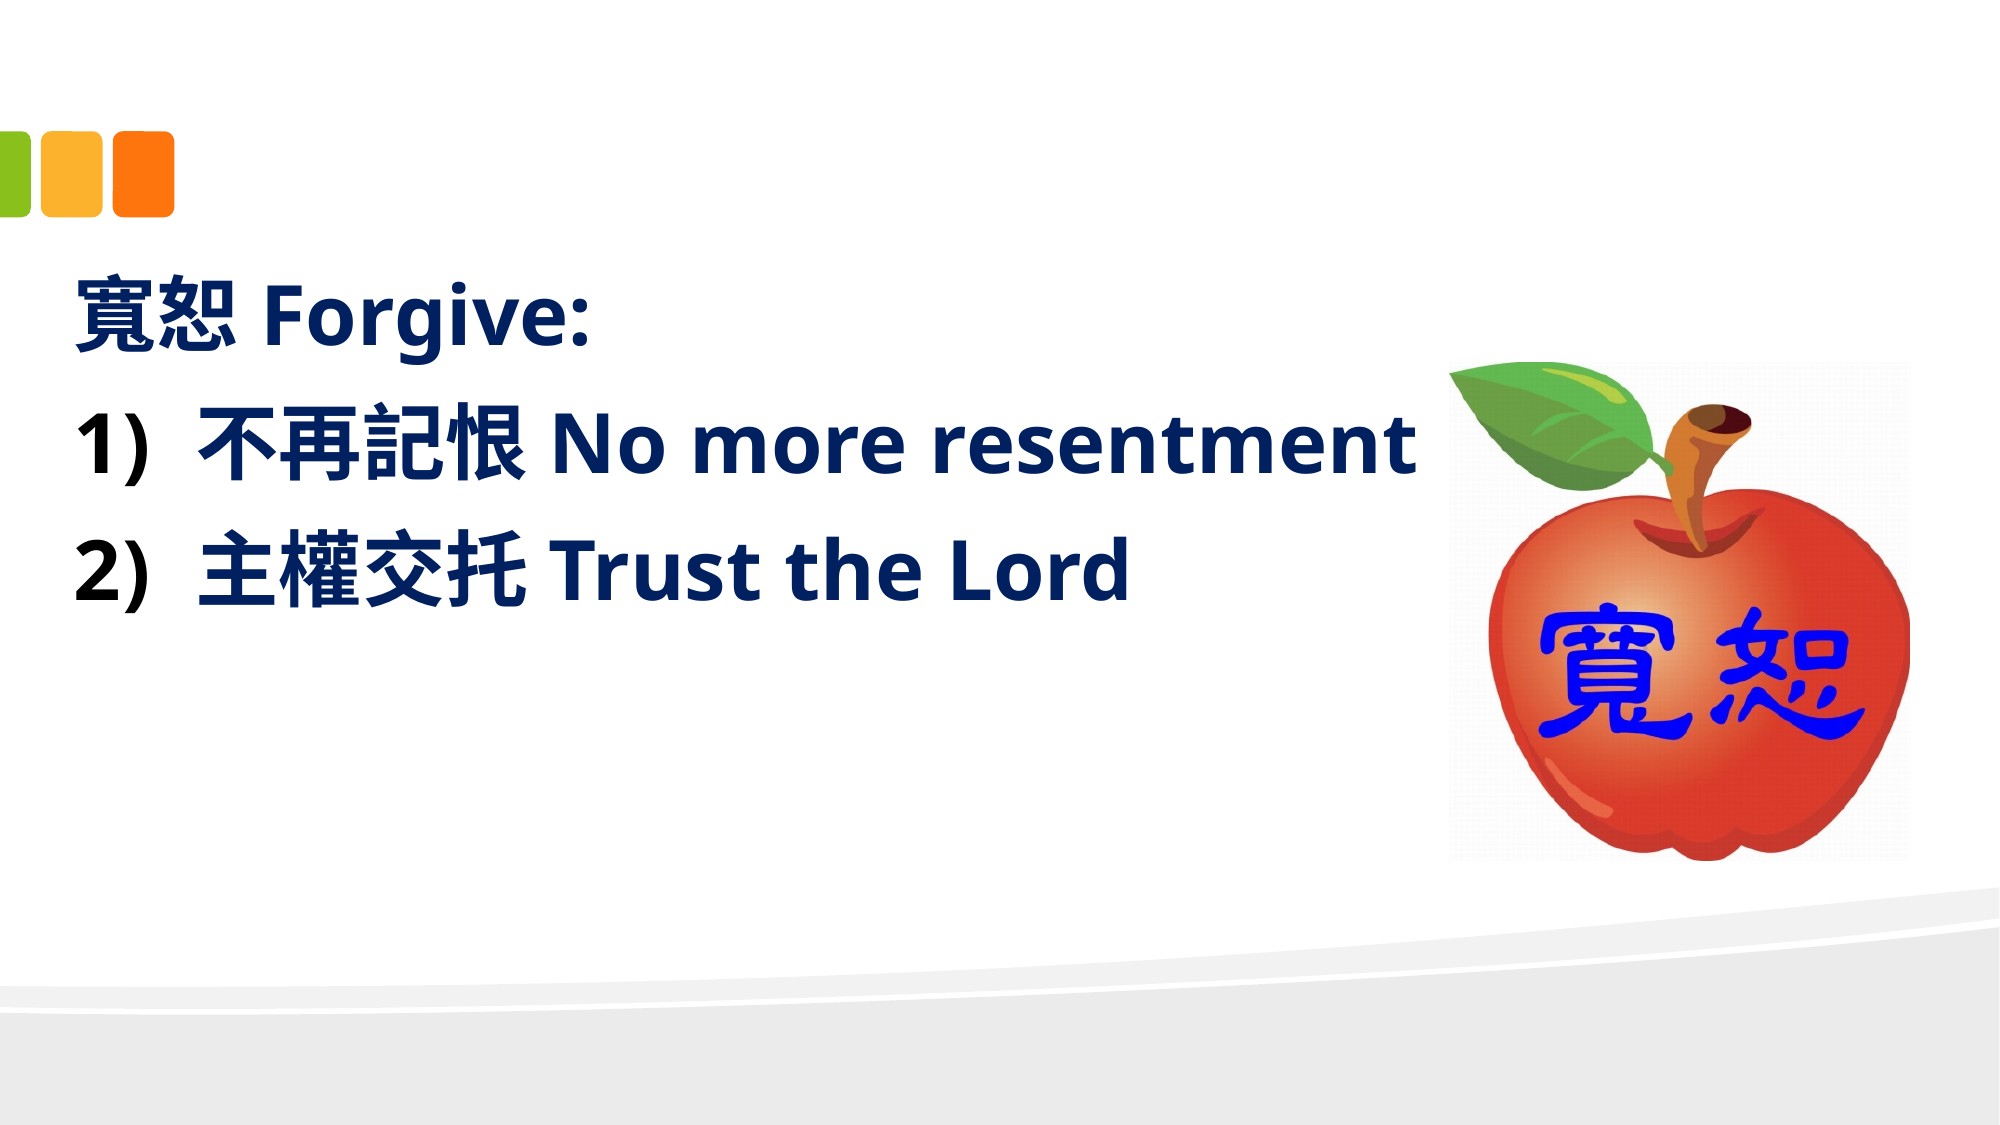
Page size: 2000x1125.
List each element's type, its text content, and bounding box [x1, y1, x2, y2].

list 寬恕Forgive: 不再記恨No more resentment 主權交托Trust the Lord [53, 263, 1654, 922]
picture [1449, 362, 1911, 862]
